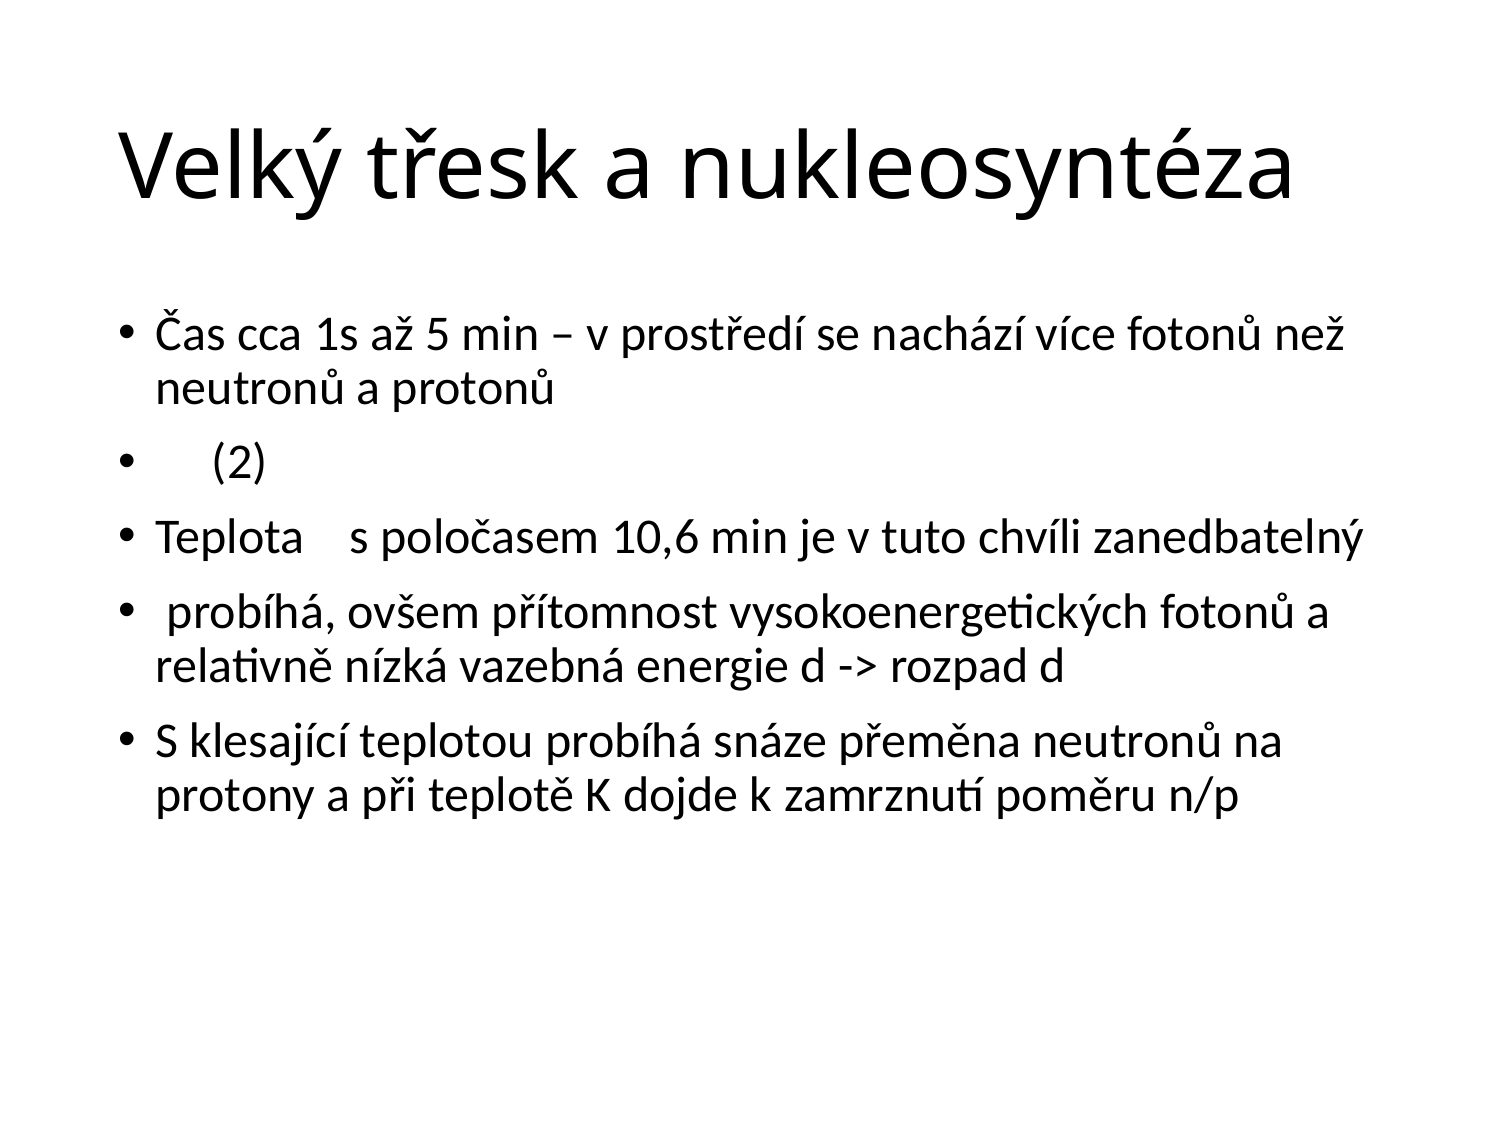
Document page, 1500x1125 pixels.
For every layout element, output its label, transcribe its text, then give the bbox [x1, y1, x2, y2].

title Velký třesk a nukleosyntéza [103, 59, 1397, 278]
